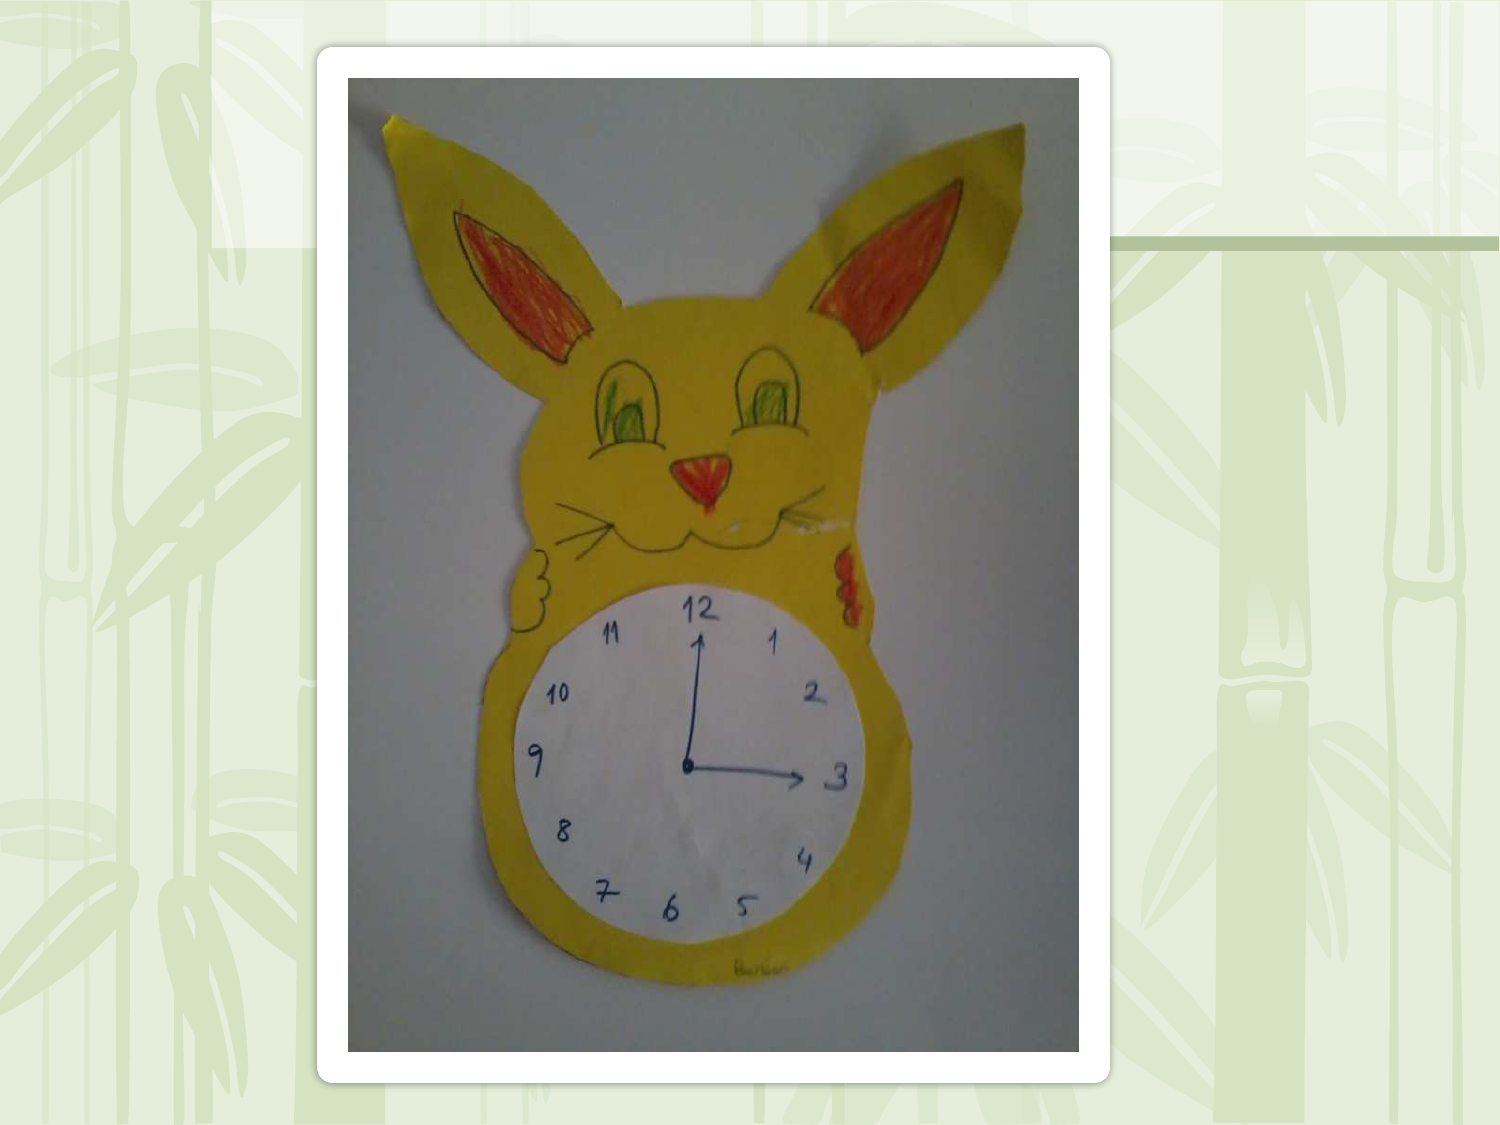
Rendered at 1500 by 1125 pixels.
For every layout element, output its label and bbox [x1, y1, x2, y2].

picture [348, 77, 1079, 1052]
